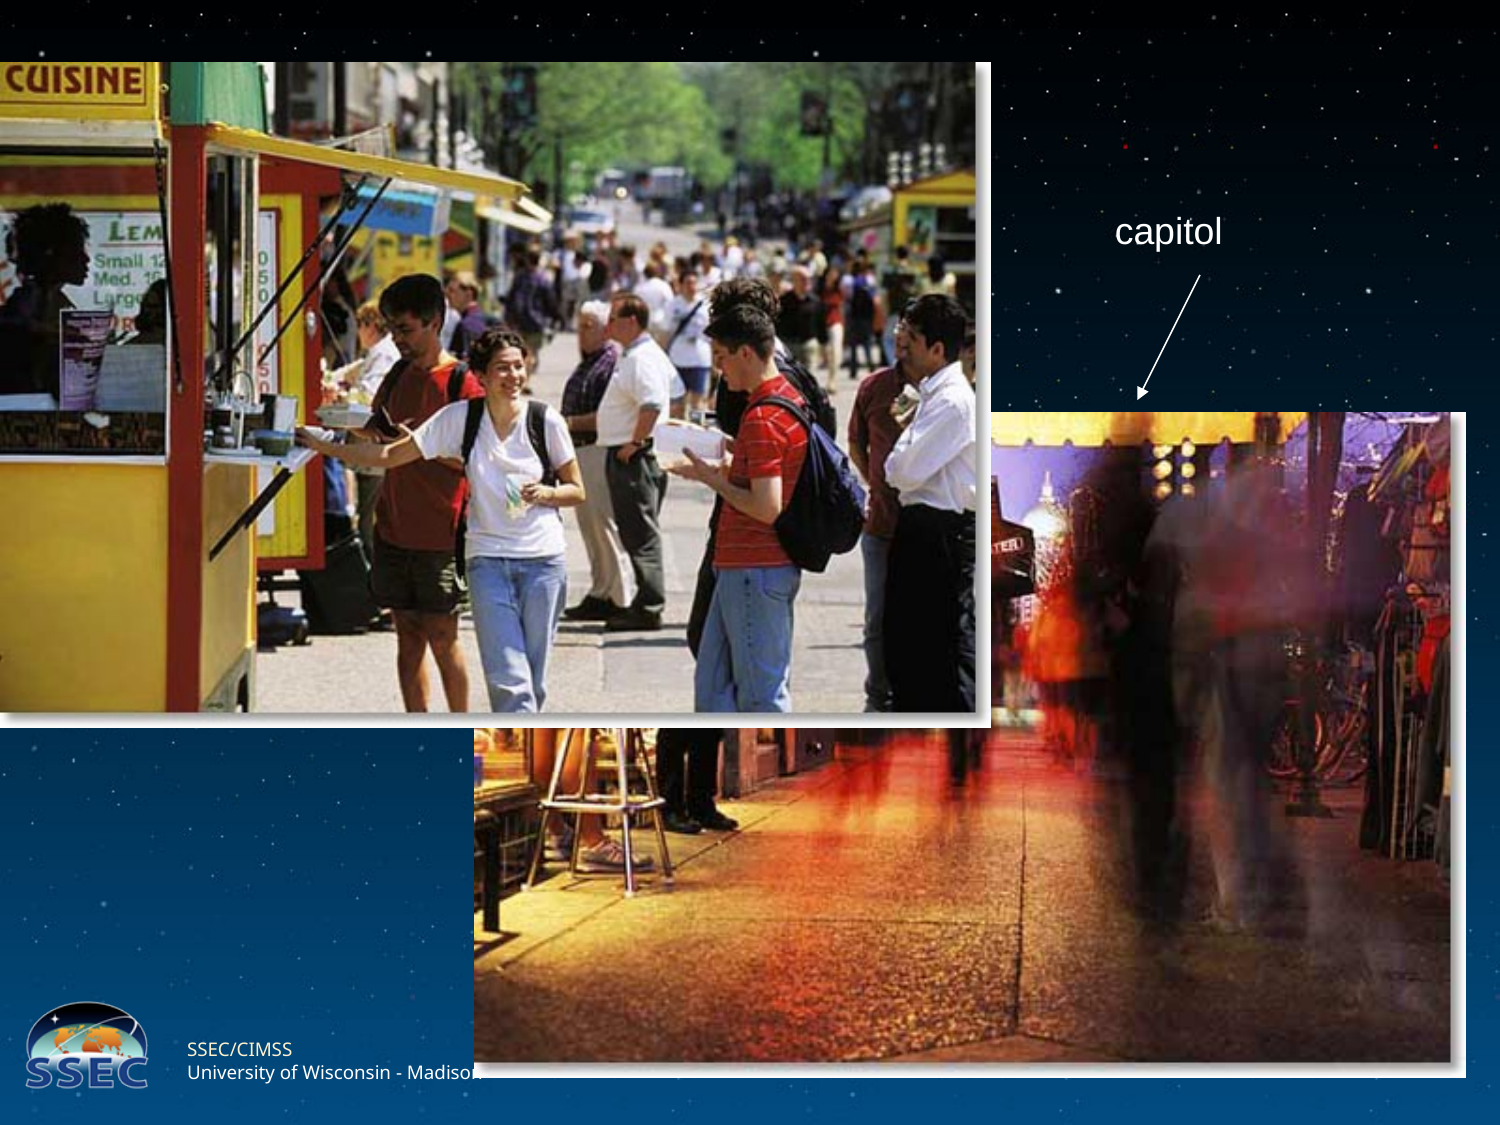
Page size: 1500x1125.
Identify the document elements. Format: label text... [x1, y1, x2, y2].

text_box capitol [1100, 199, 1500, 260]
text_box [1137, 274, 1201, 400]
picture [0, 62, 991, 729]
picture [0, 0, 1500, 1125]
picture [474, 412, 1466, 1079]
picture [462, 1070, 468, 1078]
